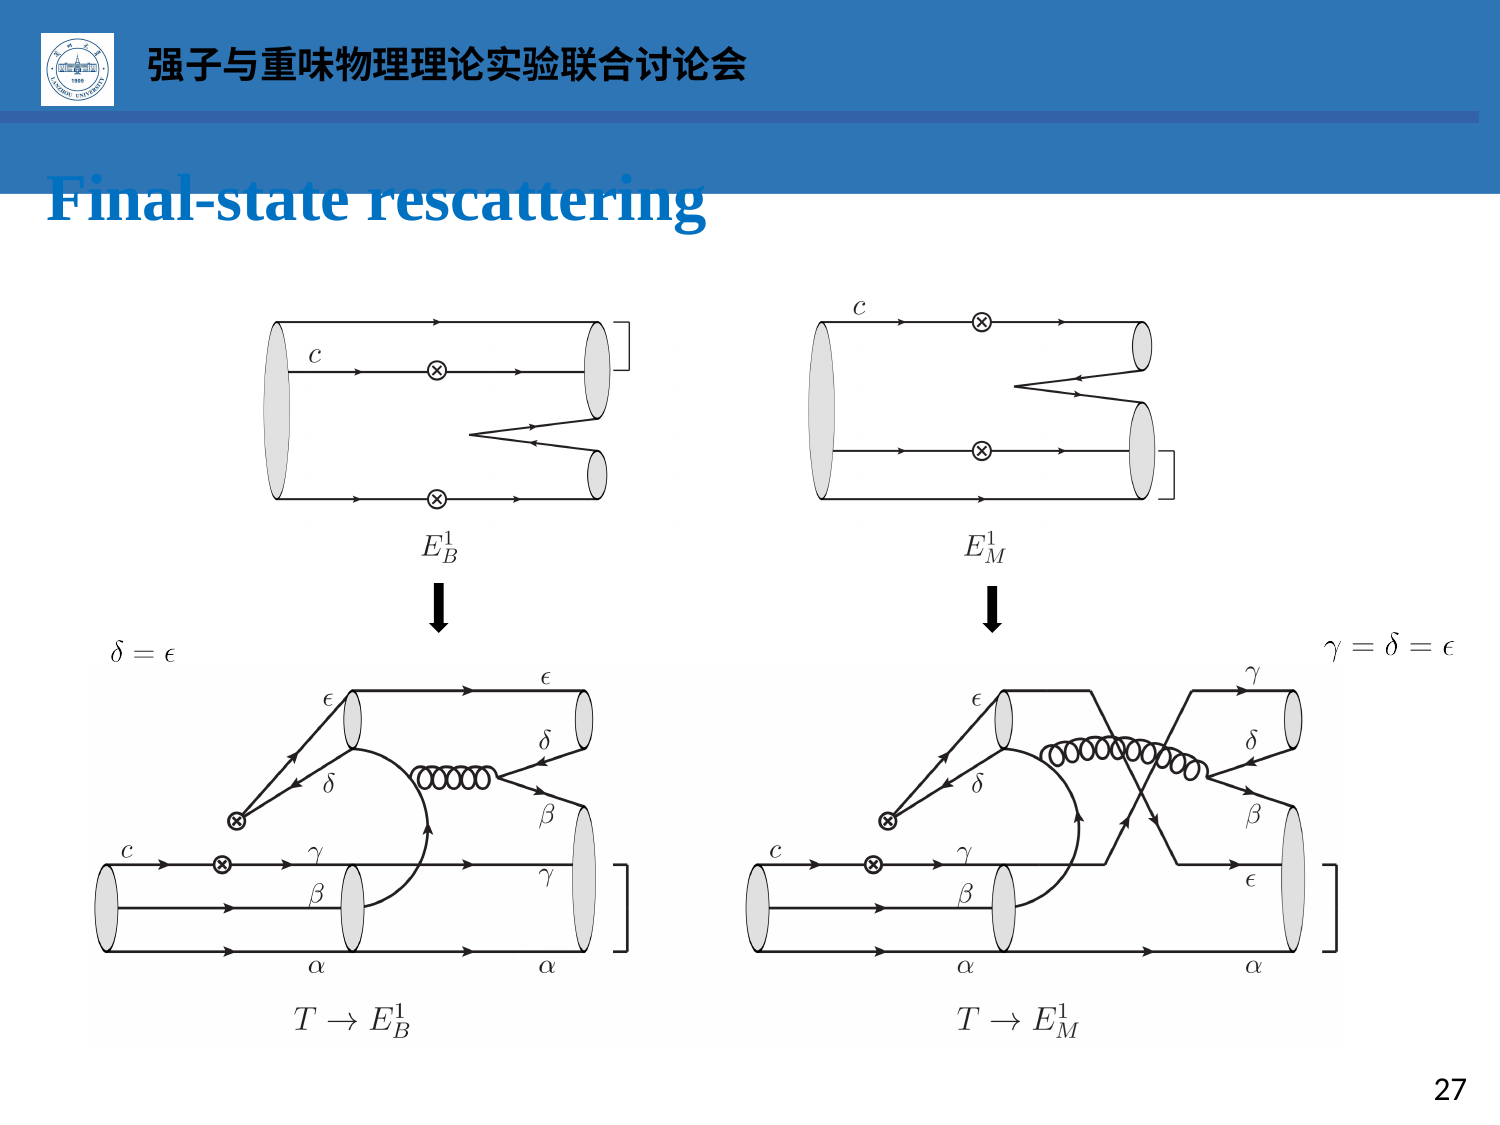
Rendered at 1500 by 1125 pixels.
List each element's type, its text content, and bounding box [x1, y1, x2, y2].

text_box [426, 582, 451, 635]
text_box 27 [1419, 1059, 1483, 1115]
text_box 强子与重味物理理论实验联合讨论会 [132, 33, 763, 94]
picture [89, 632, 1454, 1045]
text_box [980, 584, 1005, 635]
picture [258, 297, 1178, 568]
list Final-state rescattering [30, 137, 1406, 260]
picture [41, 33, 114, 106]
